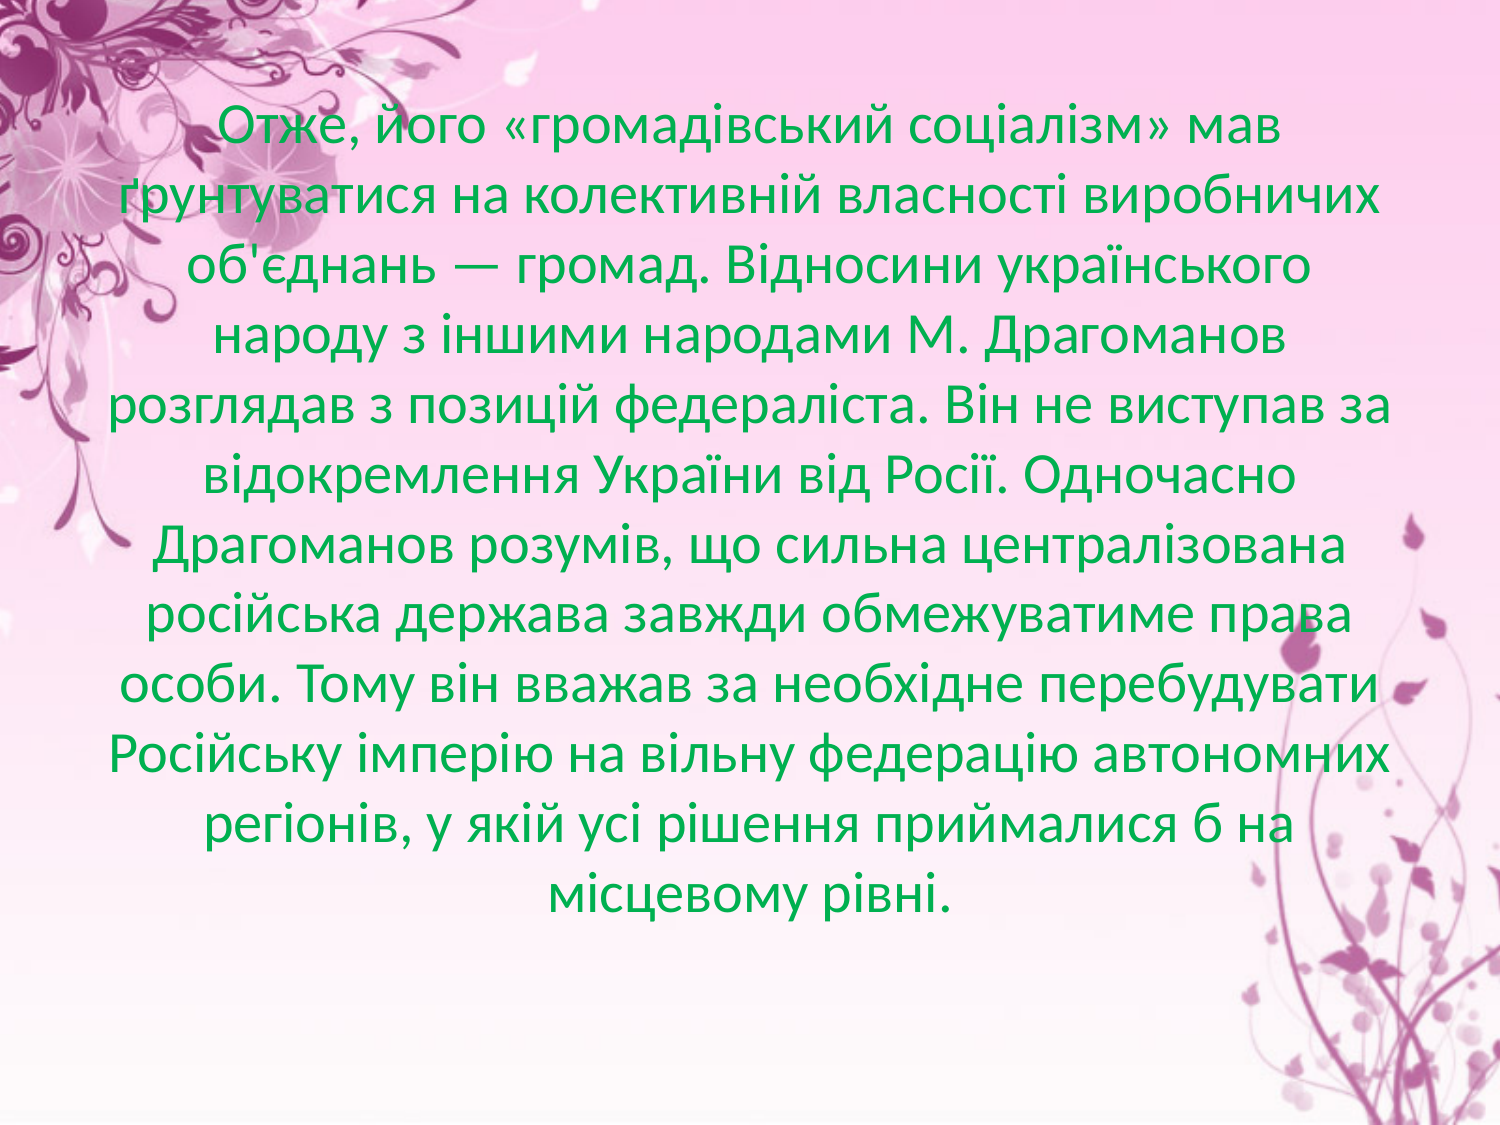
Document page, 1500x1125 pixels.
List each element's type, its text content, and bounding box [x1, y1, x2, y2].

picture [0, 0, 1500, 1125]
subtitle Отже, його «громадівський соціалізм» мав ґрунтуватися на колективній власності виробничих об'єднань — громад. Відносини українського народу з іншими народами М. Драгоманов розглядав з позицій федераліста. Він не виступав за відокремлення України від Росії. Одночасно Драгоманов розумів, що сильна централізована російська держава завжди обмежуватиме права особи. Тому він вважав за необхідне перебудувати Російську імперію на вільну федерацію автономних регіонів, у якій усі рішення приймалися б на місцевому рівні. [88, 78, 1412, 1125]
